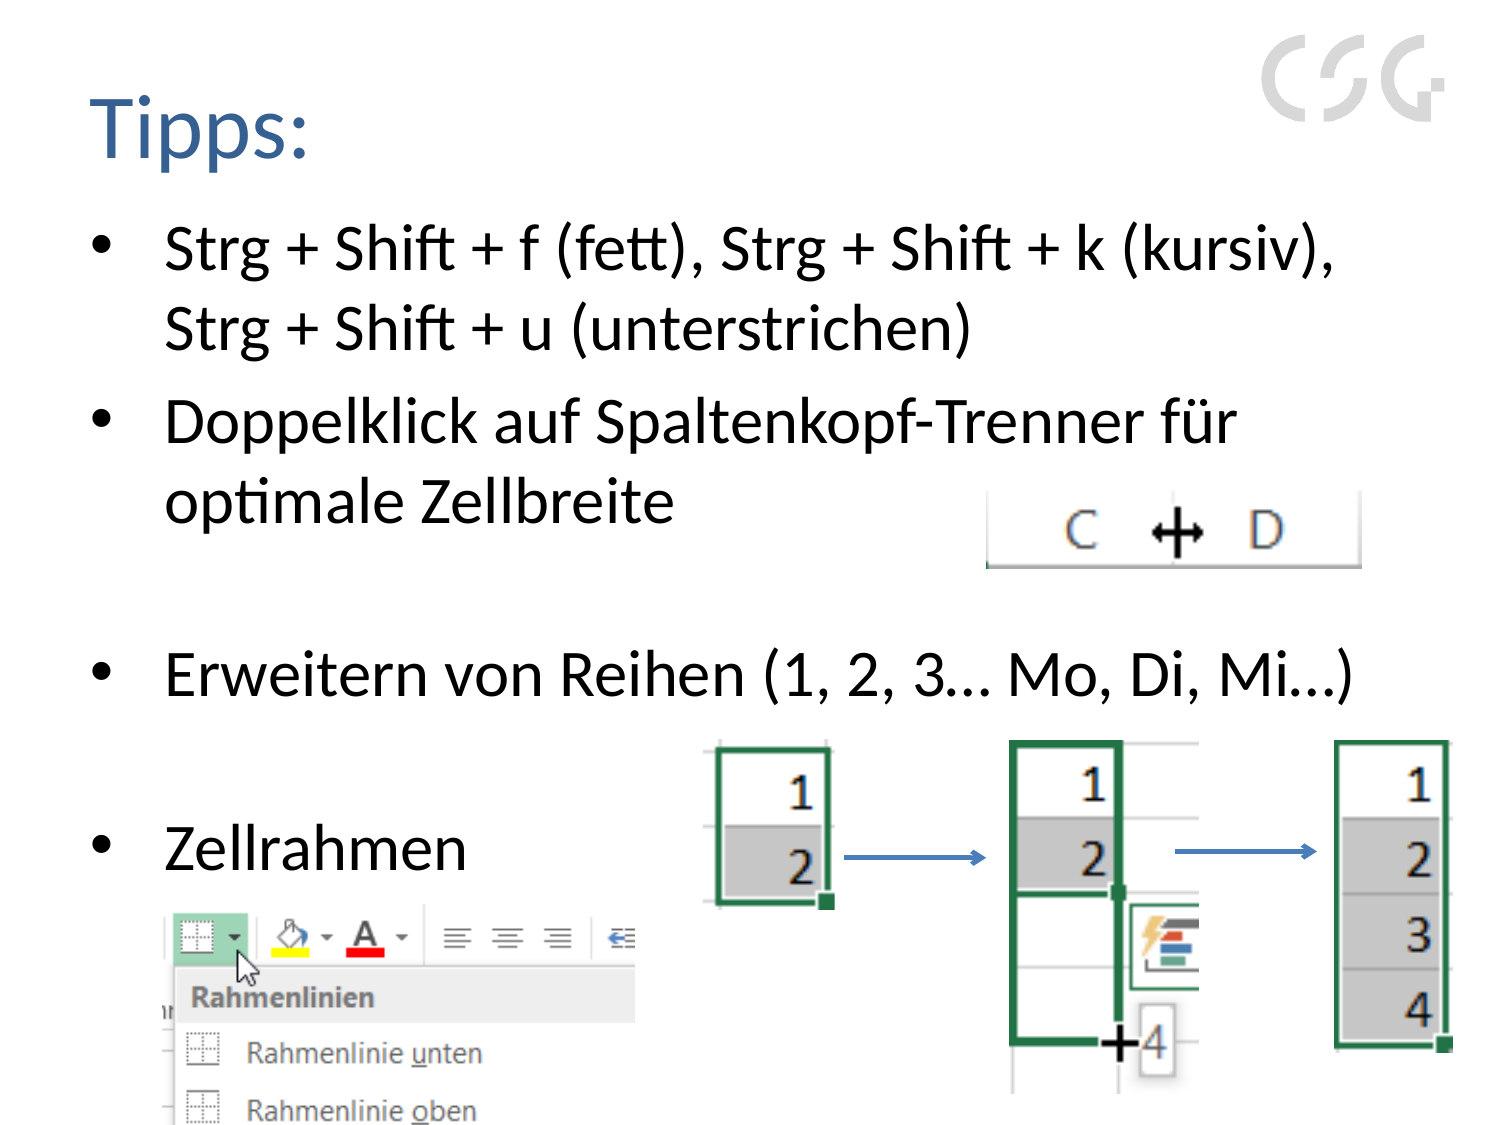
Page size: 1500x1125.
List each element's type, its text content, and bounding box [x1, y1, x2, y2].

list Strg + Shift + f (fett), Strg + Shift + k (kursiv), Strg + Shift + u (unterstrichen) Doppelklick auf Spaltenkopf-Trenner für optimale Zellbreite Erweitern von Reihen (1, 2, 3… Mo, Di, Mi…) Zellrahmen [75, 196, 1425, 1071]
picture [985, 479, 1362, 569]
picture [1009, 740, 1199, 1095]
title Tipps: [75, 59, 1150, 173]
picture [162, 904, 636, 1125]
picture [702, 739, 835, 911]
picture [1333, 740, 1453, 1053]
